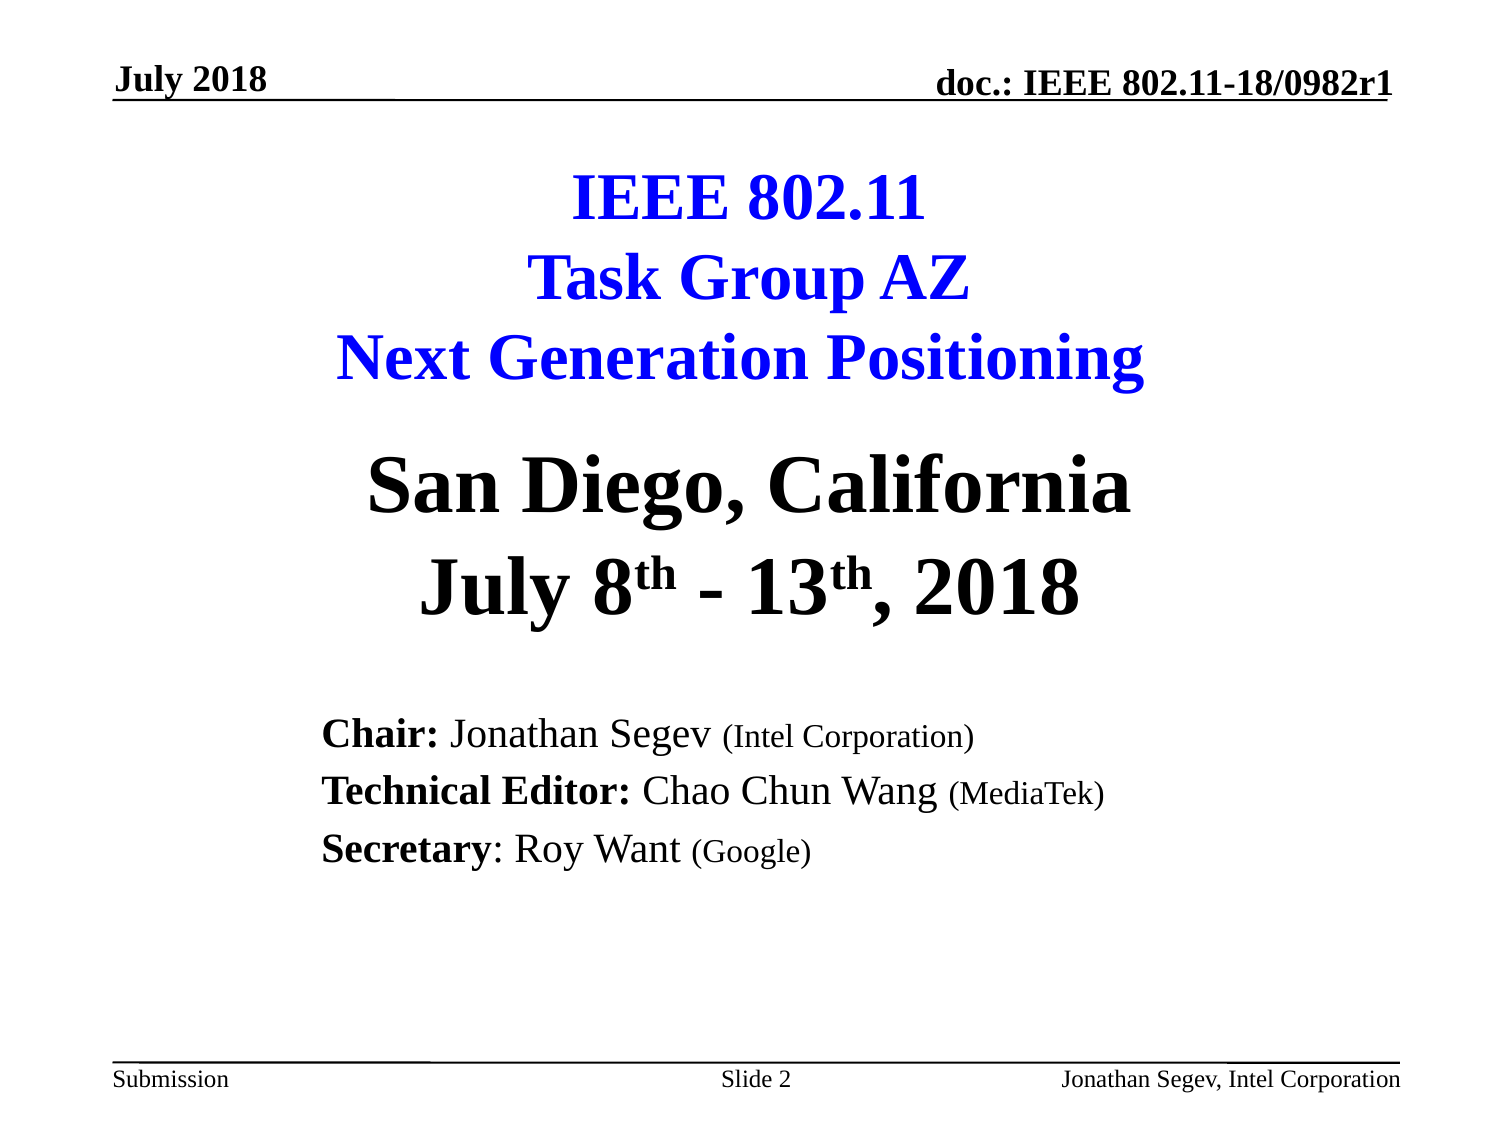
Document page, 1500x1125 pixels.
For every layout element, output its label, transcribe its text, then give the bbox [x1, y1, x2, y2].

list San Diego, California July 8th - 13th, 2018 Chair: Jonathan Segev (Intel Corporation) Technical Editor: Chao Chun Wang (MediaTek) Secretary: Roy Want (Google) [112, 432, 1388, 1000]
footer Jonathan Segev, Intel Corporation [878, 1061, 1402, 1093]
title IEEE 802.11 Task Group AZ Next Generation Positioning [112, 112, 1388, 432]
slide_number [114, 54, 423, 100]
slide_number Slide 2 [712, 1061, 800, 1123]
